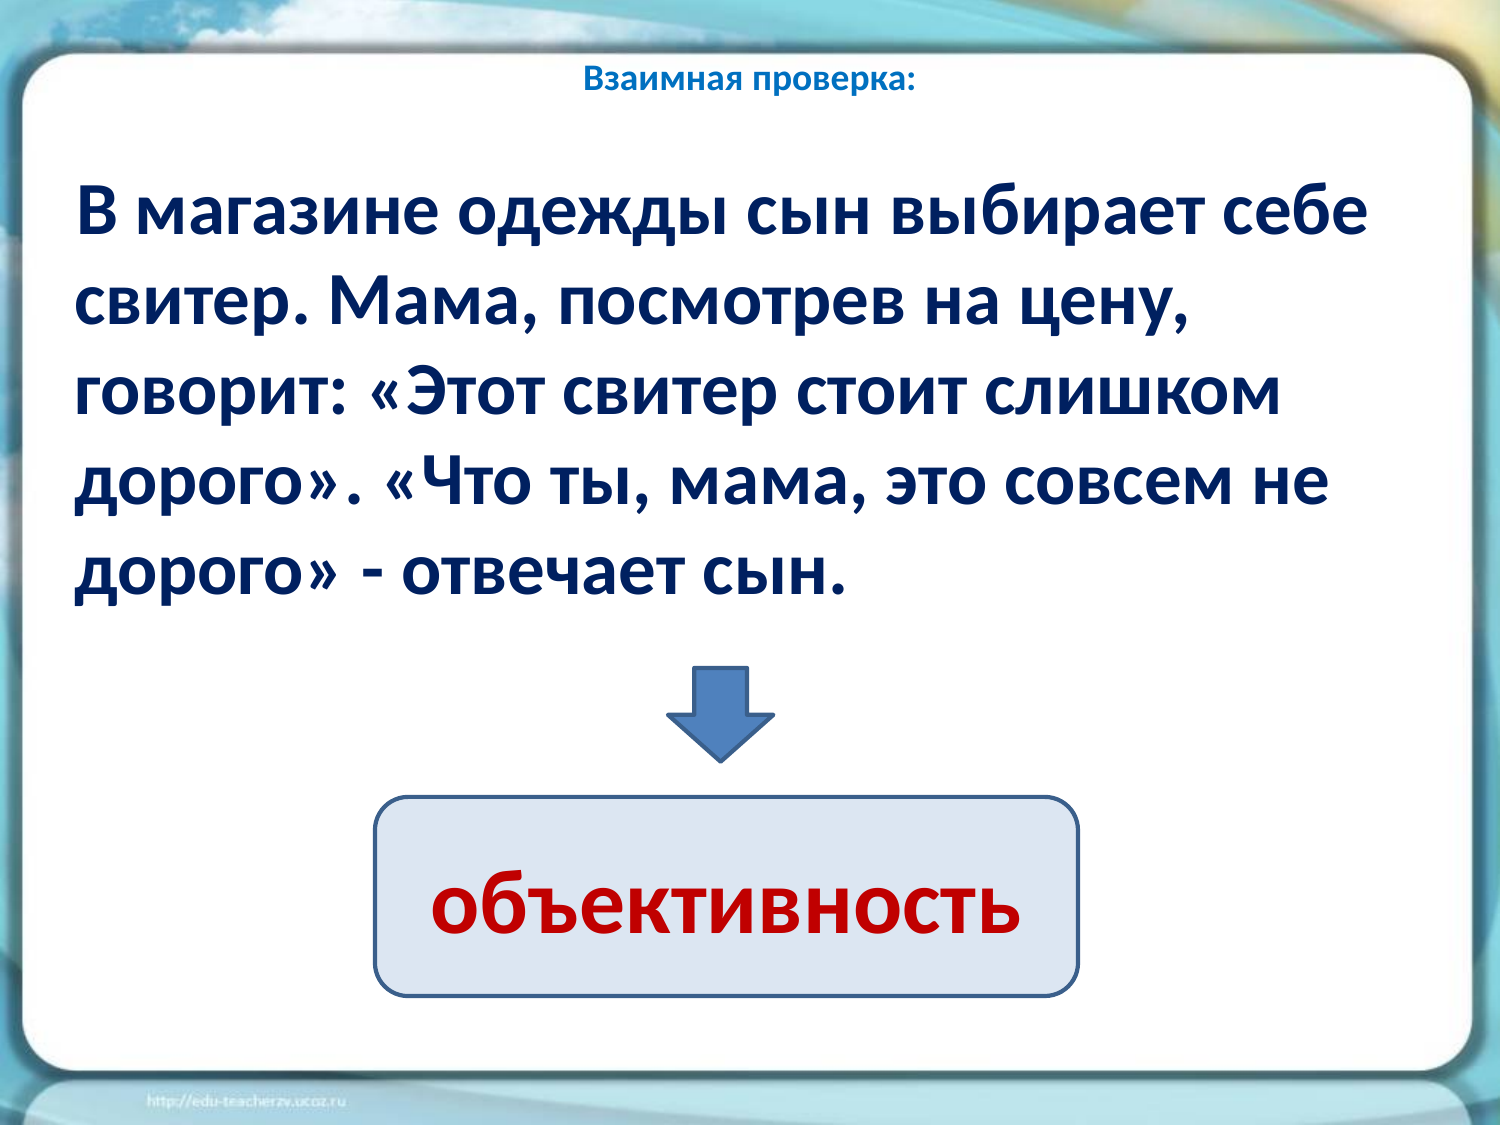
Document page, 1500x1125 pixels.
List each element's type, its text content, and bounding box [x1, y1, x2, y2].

text_box [665, 665, 776, 764]
text_box объективность [372, 794, 1081, 999]
list В магазине одежды сын выбирает себе свитер. Мама, посмотрев на цену, говорит: «Этот свитер стоит слишком дорого». «Что ты, мама, это совсем не дорого» - отвечает сын. [58, 152, 1409, 610]
title Взаимная проверка: [75, 45, 1425, 106]
picture [0, 0, 1500, 1125]
